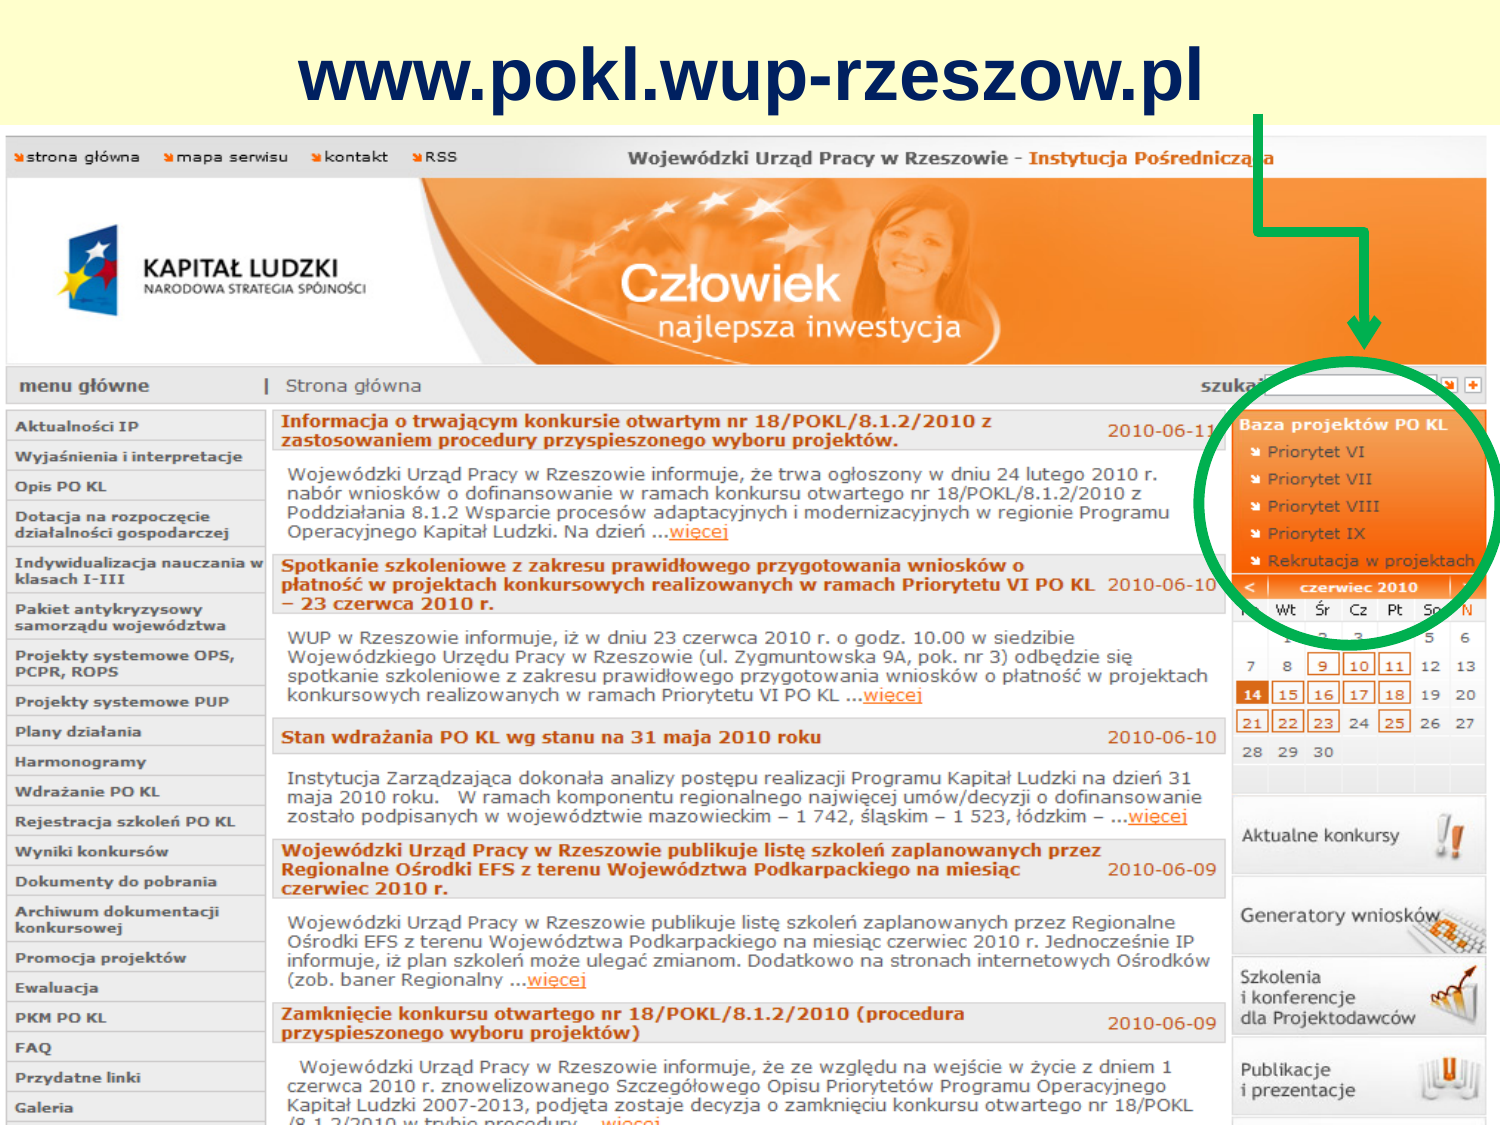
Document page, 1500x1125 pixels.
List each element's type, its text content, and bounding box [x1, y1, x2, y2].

picture [0, 125, 1500, 1125]
title www.pokl.wup-rzeszow.pl [76, 19, 1427, 123]
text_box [1192, 178, 1430, 286]
